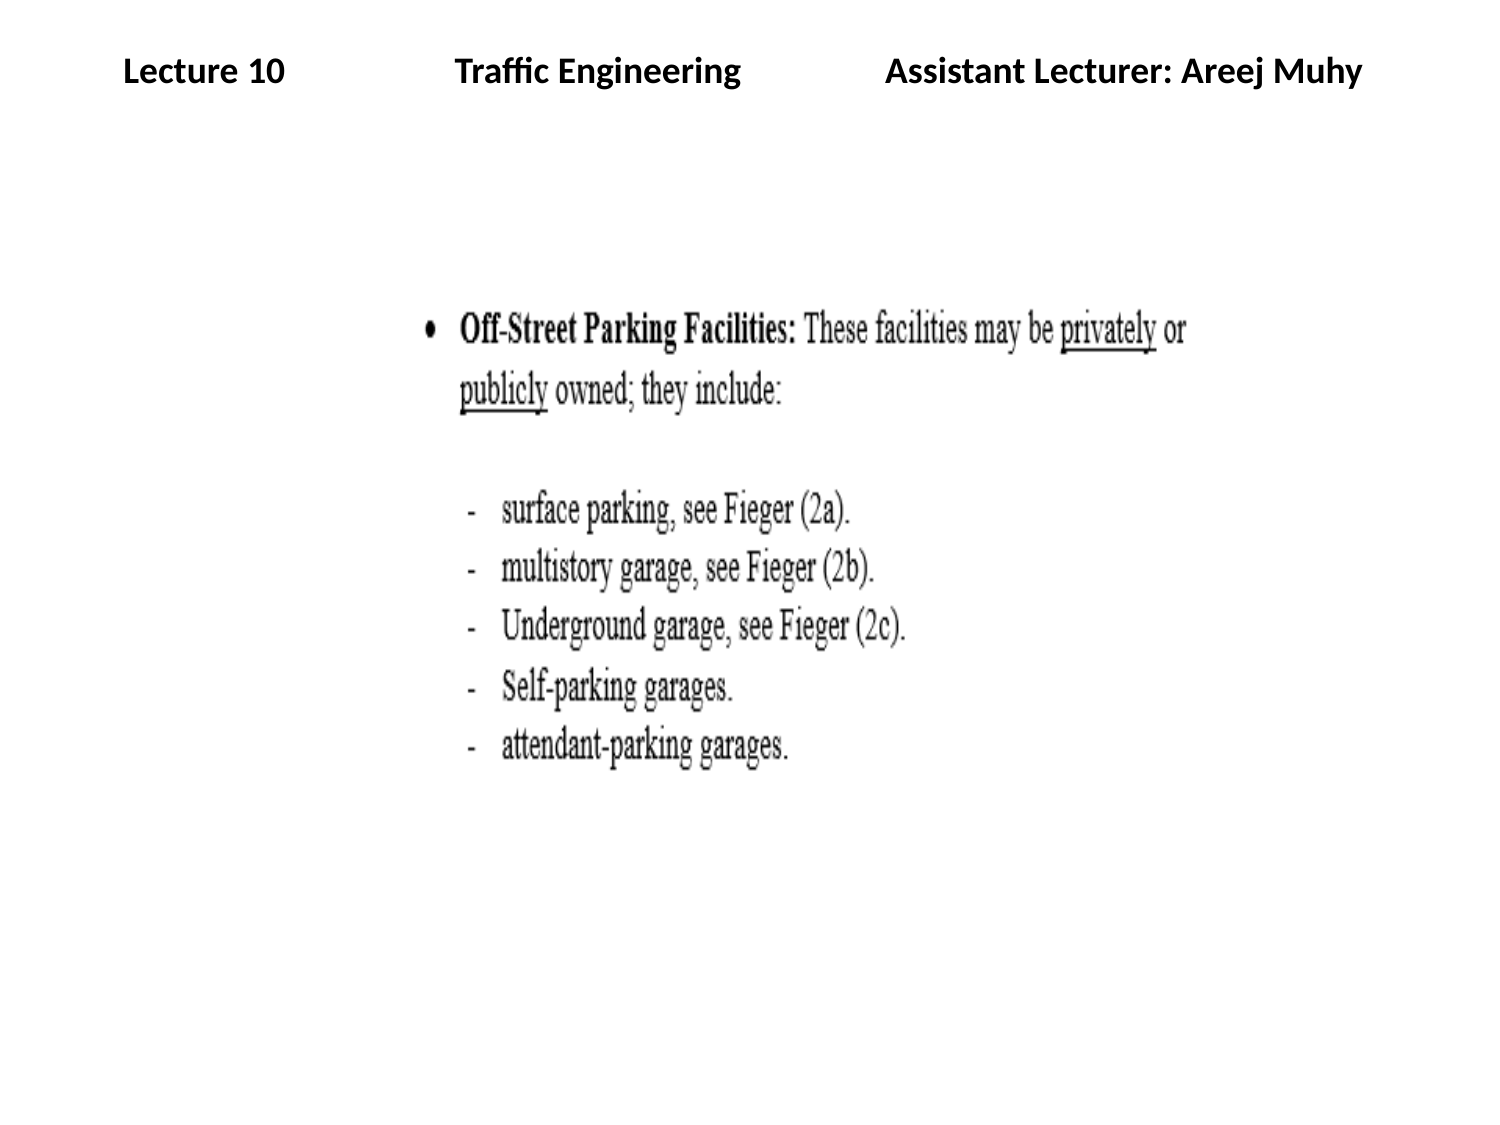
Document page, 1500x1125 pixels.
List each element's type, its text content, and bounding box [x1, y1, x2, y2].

picture [254, 244, 1246, 815]
text_box Lecture 10 Traffic Engineering Assistant Lecturer: Areej Muhy [108, 39, 1392, 99]
